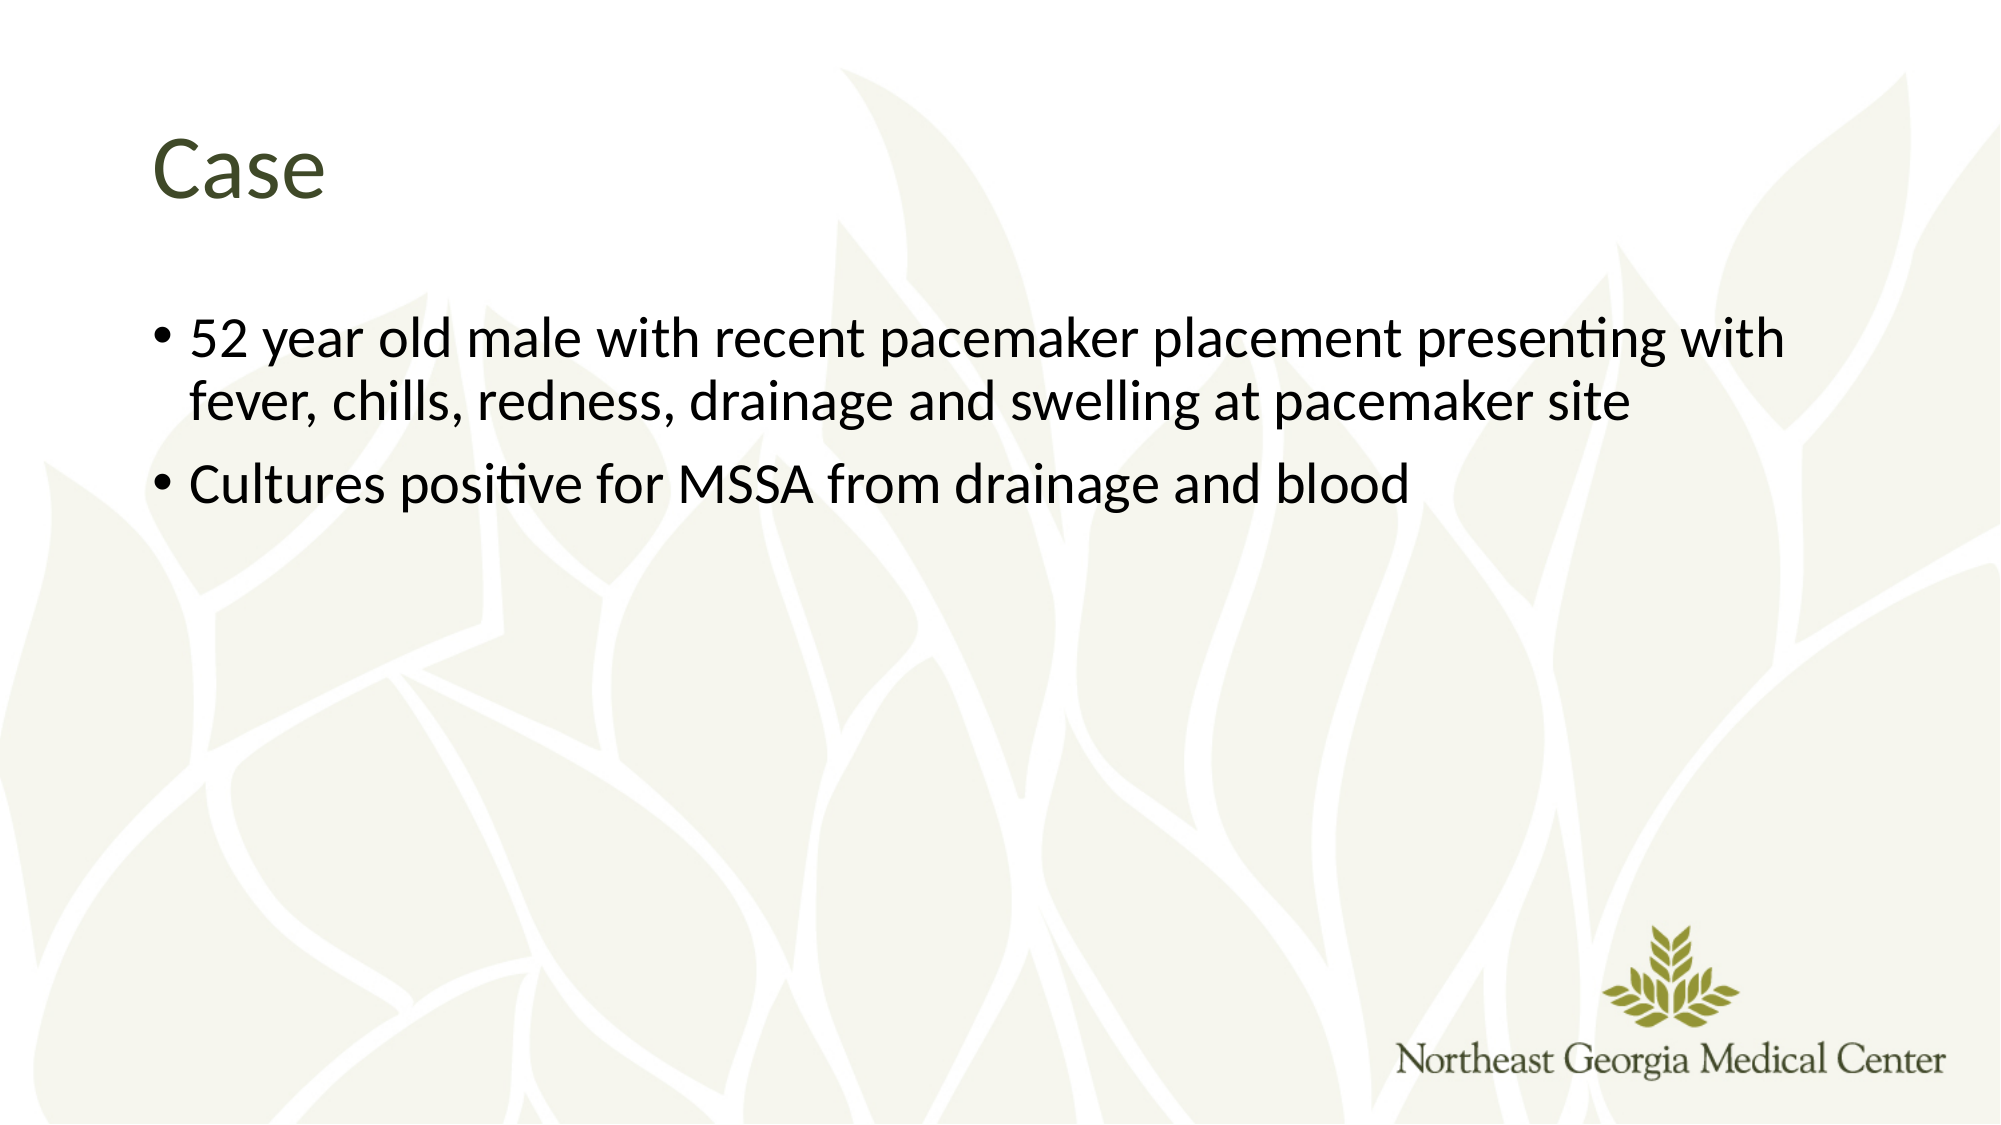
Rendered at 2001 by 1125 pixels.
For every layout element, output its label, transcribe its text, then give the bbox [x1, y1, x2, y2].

title Case [137, 59, 1863, 278]
list 52 year old male with recent pacemaker placement presenting with fever, chills, redness, drainage and swelling at pacemaker site Cultures positive for MSSA from drainage and blood [137, 299, 1863, 1014]
picture [0, 0, 2001, 1124]
